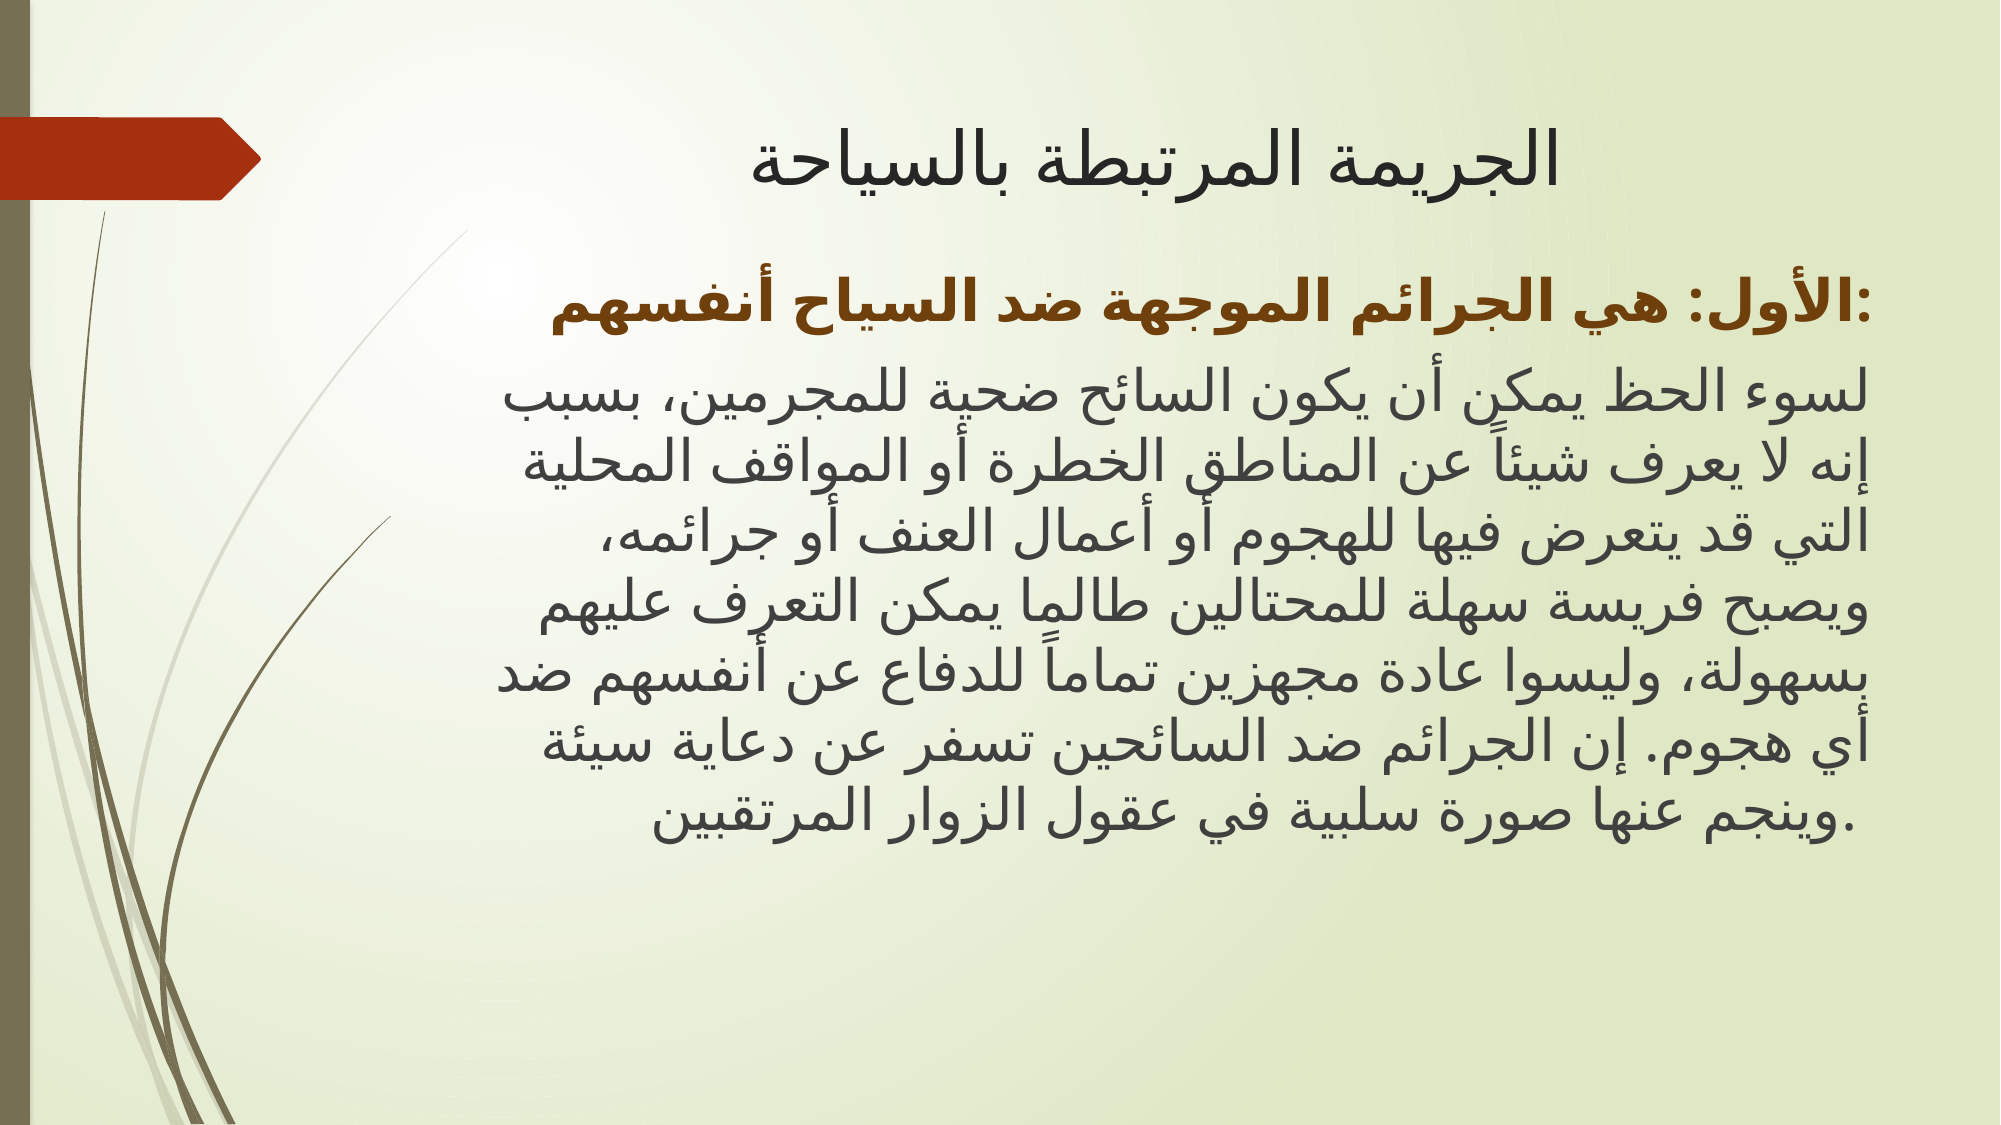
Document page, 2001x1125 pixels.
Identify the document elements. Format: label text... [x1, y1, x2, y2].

list الأول: ھي الجرائم الموجھة ضد السیاح أنفسھم: لسوء الحظ یمكن أن یكون السائح ضحیة للمجرمین، بسبب إنه لا یعرف شیئاً عن المناطق الخطرة أو المواقف المحلیة التي قد یتعرض فیھا للھجوم أو أعمال العنف أو جرائمه، ویصبح فریسة سھلة للمحتالین طالما یمكن التعرف علیھم بسھولة، ولیسوا عادة مجھزین تماماً للدفاع عن أنفسھم ضد أي ھجوم. إن الجرائم ضد السائحین تسفر عن دعایة سیئة وینجم عنھا صورة سلبیة في عقول الزوار المرتقبین. [424, 255, 1888, 970]
title الجریمة المرتبطة بالسیاحة [425, 102, 1888, 231]
